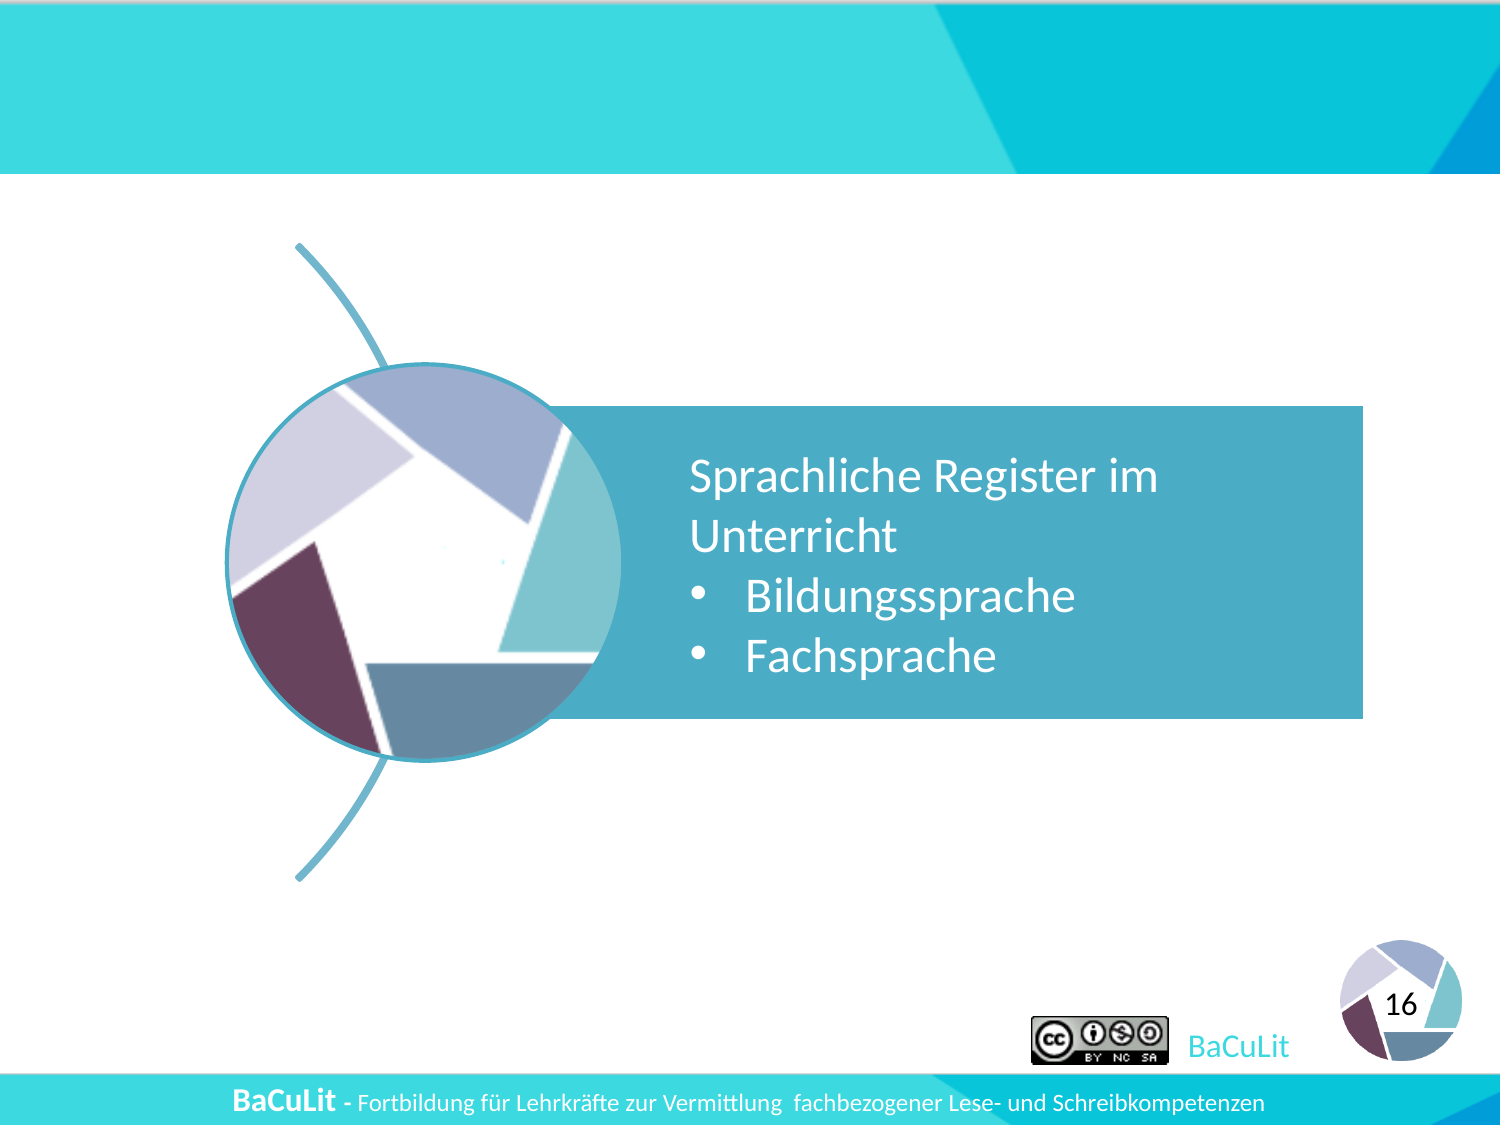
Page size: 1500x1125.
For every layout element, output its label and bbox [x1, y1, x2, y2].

picture [0, 1073, 1500, 1125]
text_box [295, 242, 388, 367]
picture [1031, 1016, 1169, 1065]
picture [0, 0, 1500, 174]
text_box [224, 362, 545, 763]
text_box [295, 758, 388, 882]
text_box [424, 403, 1365, 722]
picture [1340, 940, 1462, 1061]
